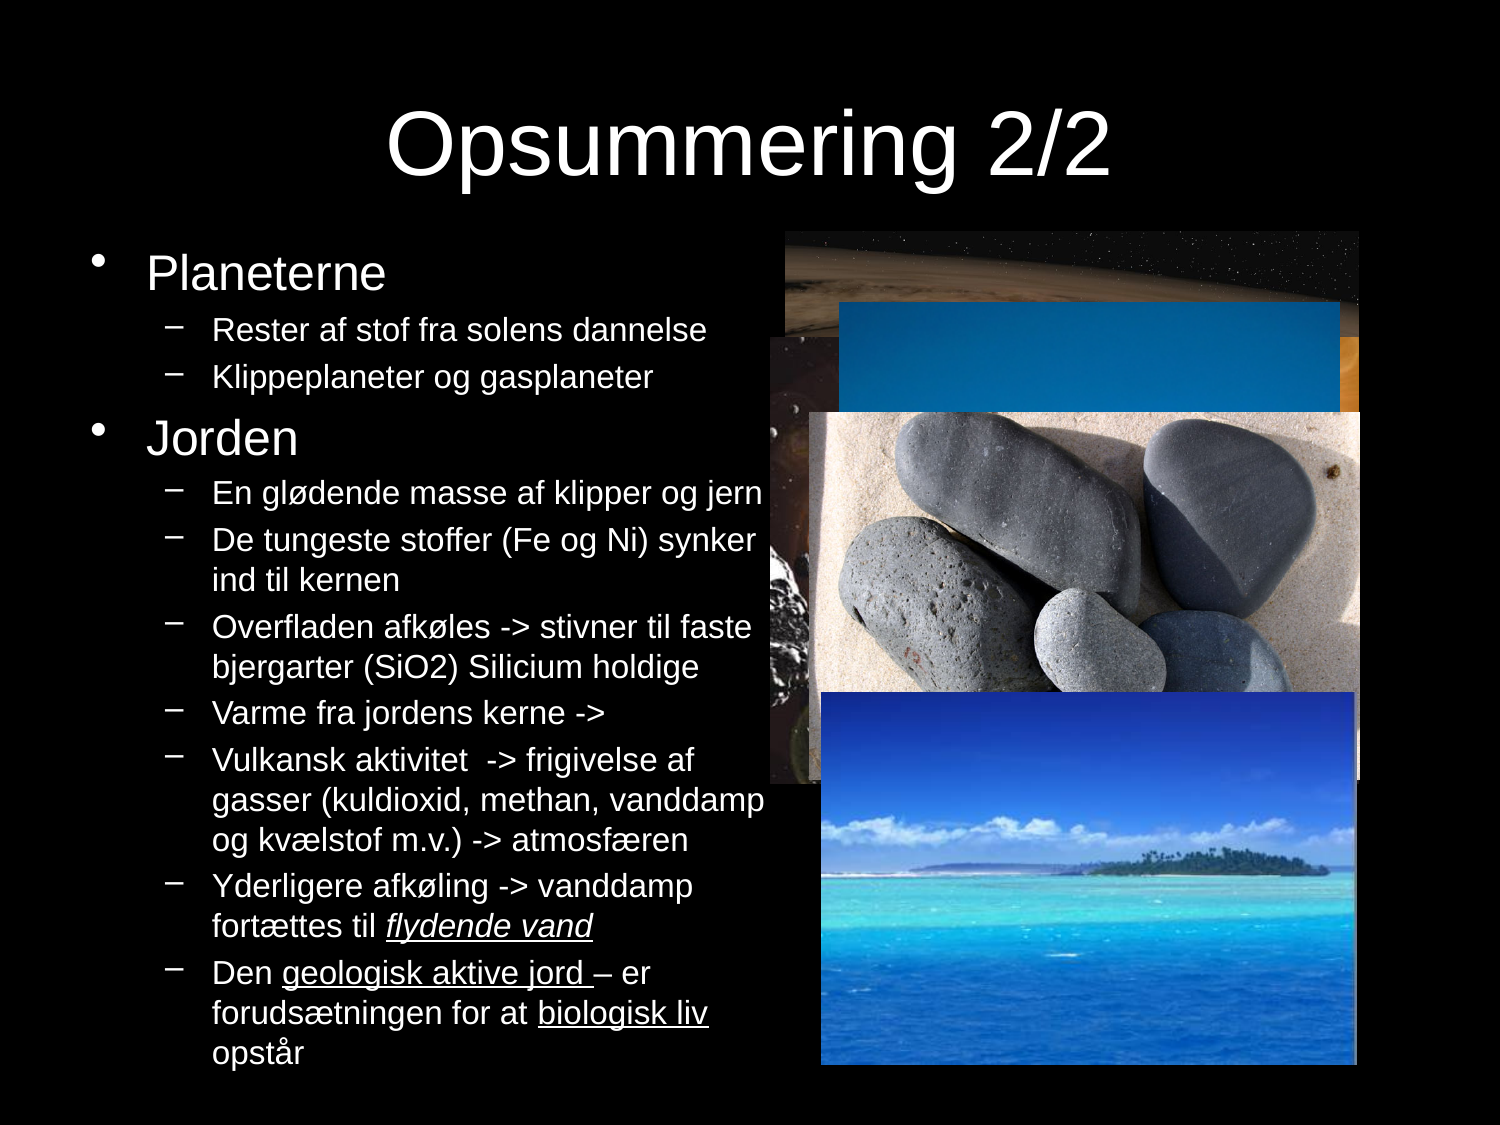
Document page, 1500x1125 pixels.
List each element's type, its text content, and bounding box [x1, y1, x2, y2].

title Opsummering 2/2 [75, 45, 1425, 233]
list Planeterne Rester af stof fra solens dannelse Klippeplaneter og gasplaneter Jorden En glødende masse af klipper og jern De tungeste stoffer (Fe og Ni) synker ind til kernen Overfladen afkøles -> stivner til faste bjergarter (SiO2) Silicium holdige Varme fra jordens kerne -> Vulkansk aktivitet -> frigivelse af gasser (kuldioxid, methan, vanddamp og kvælstof m.v.) -> atmosfæren Yderligere afkøling -> vanddamp fortættes til flydende vand Den geologisk aktive jord – er forudsætningen for at biologisk liv opstår [75, 224, 786, 967]
picture [770, 231, 1360, 1066]
